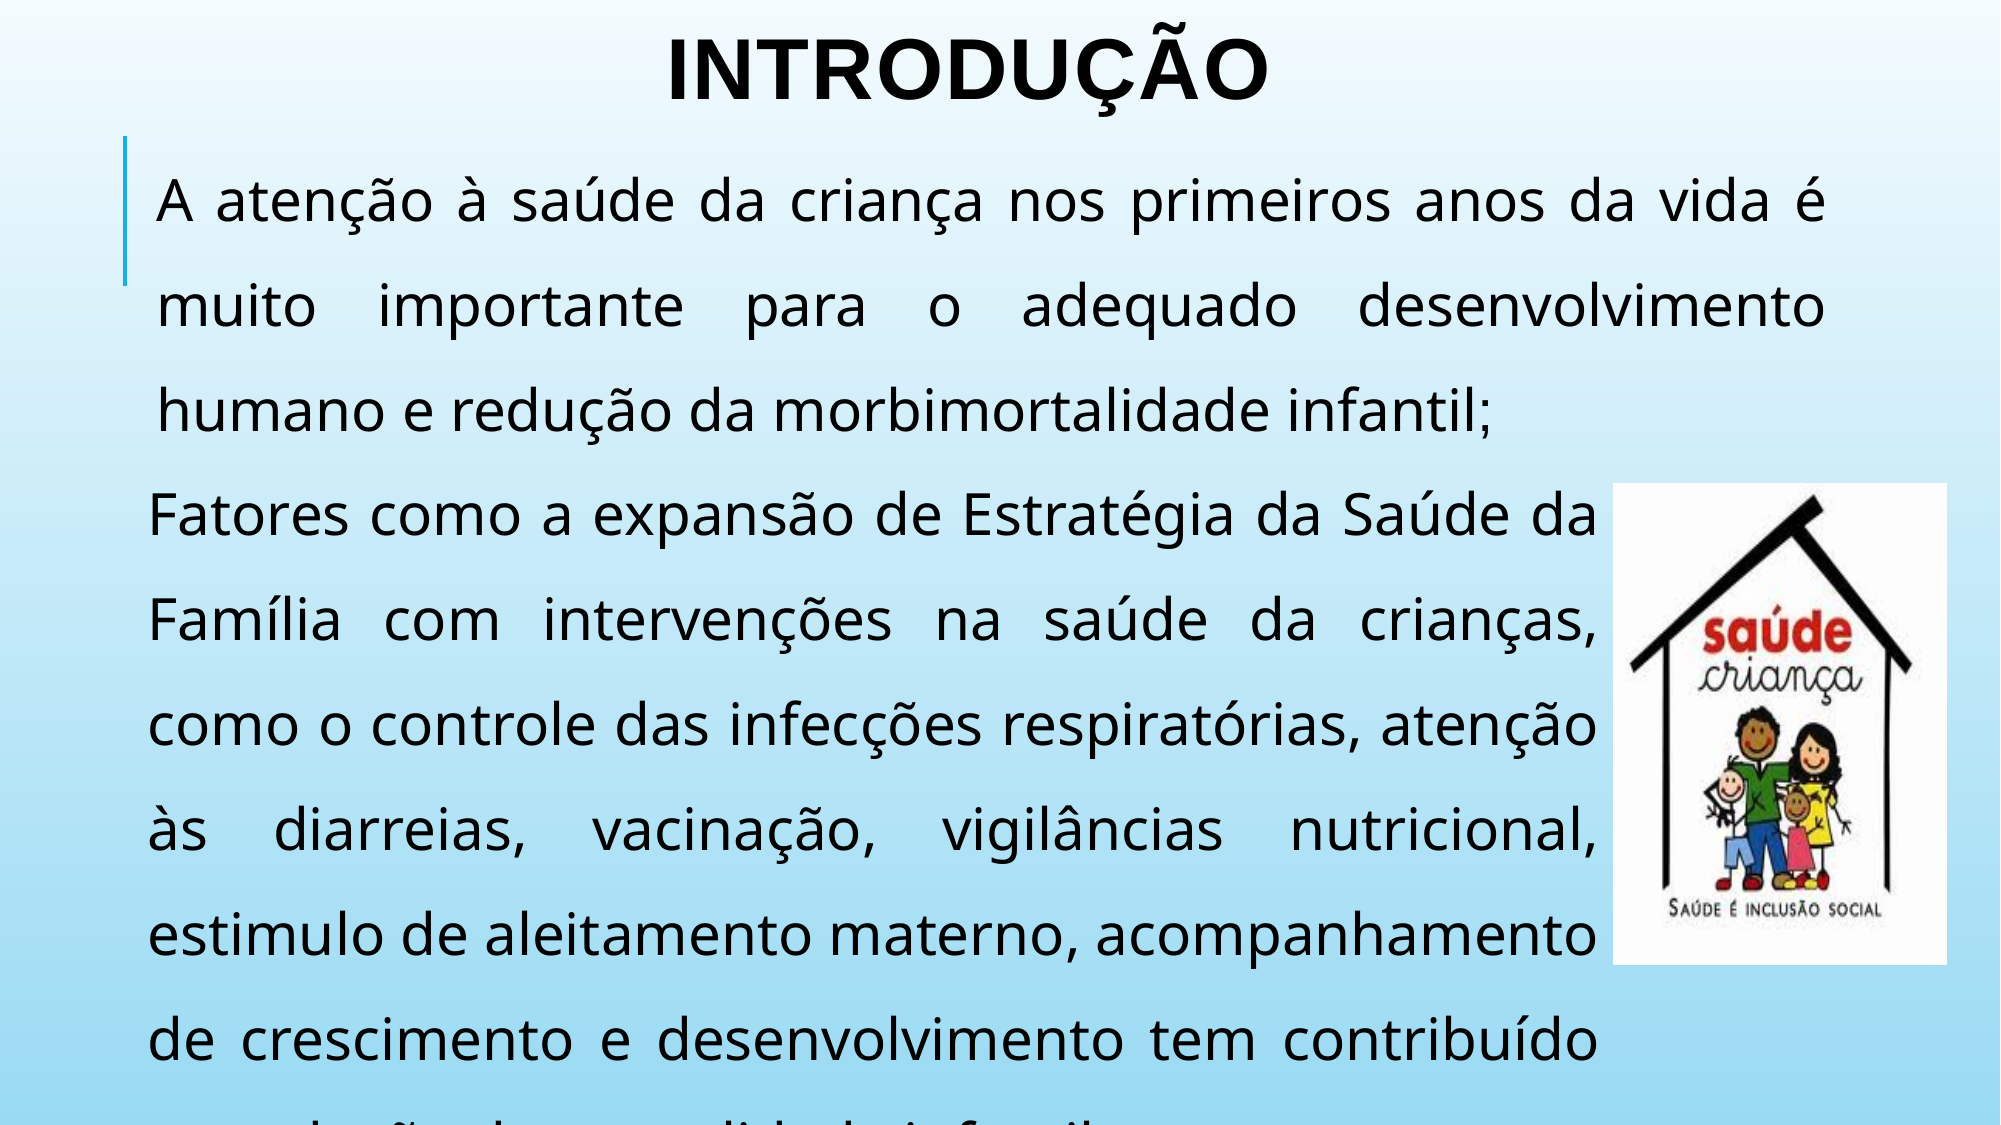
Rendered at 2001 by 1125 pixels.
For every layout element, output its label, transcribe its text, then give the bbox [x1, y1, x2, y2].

title Introdução [239, 30, 1701, 121]
list A atenção à saúde da criança nos primeiros anos da vida é muito importante para o adequado desenvolvimento humano e redução da morbimortalidade infantil; [73, 121, 1835, 451]
picture [1613, 483, 1947, 965]
text_box Fatores como a expansão de Estratégia da Saúde da Família com intervenções na saúde da crianças, como o controle das infecções respiratórias, atenção às diarreias, vacinação, vigilâncias nutricional, estimulo de aleitamento materno, acompanhamento de crescimento e desenvolvimento tem contribuído na redução da mortalidade infantil. [57, 434, 1614, 1125]
